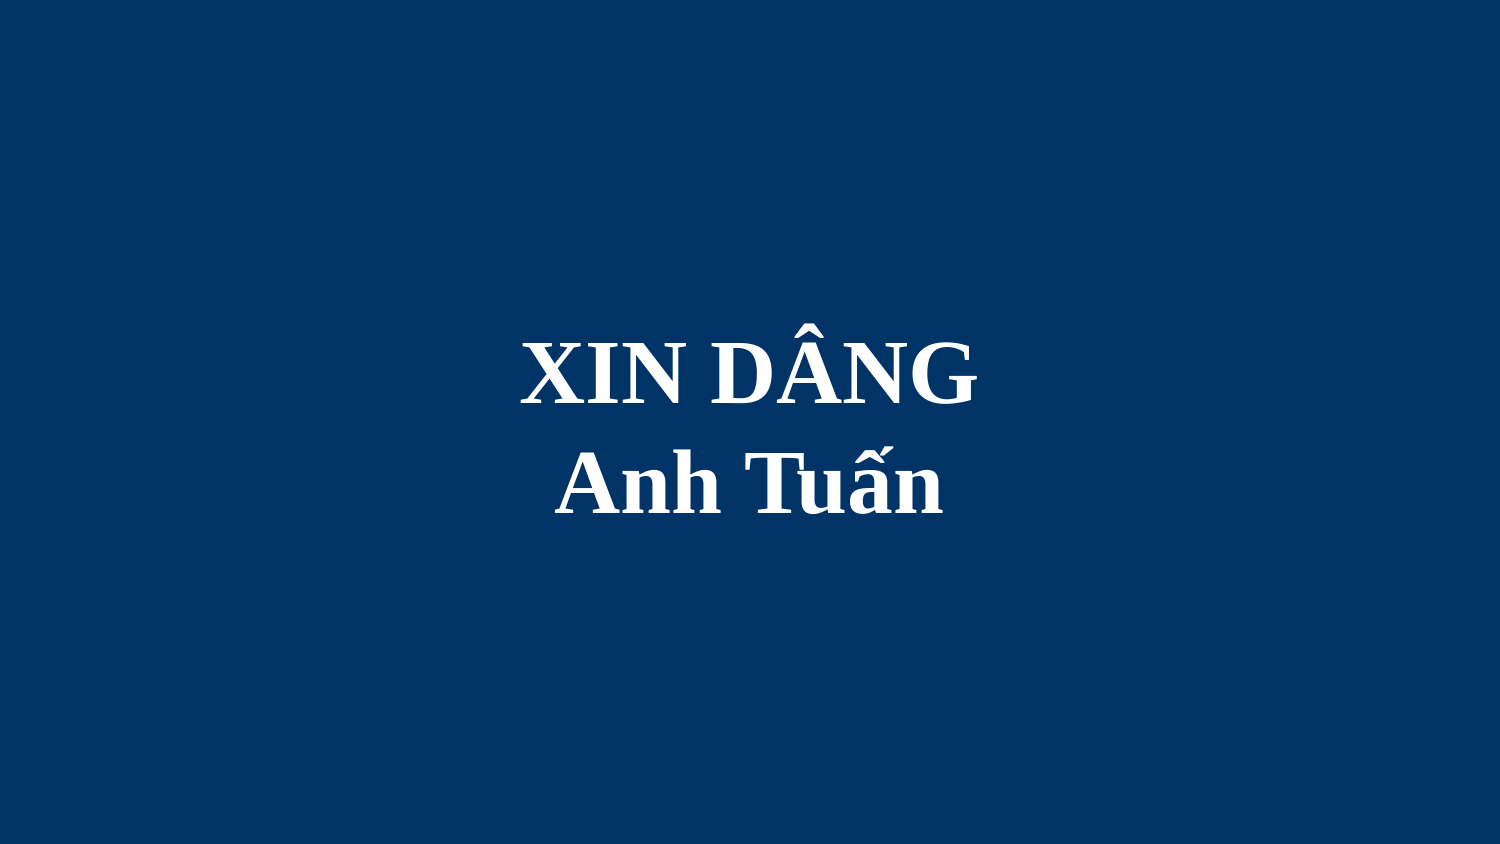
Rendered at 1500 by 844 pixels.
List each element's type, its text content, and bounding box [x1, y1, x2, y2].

title XIN DÂNG Anh Tuấn [0, 0, 1500, 844]
